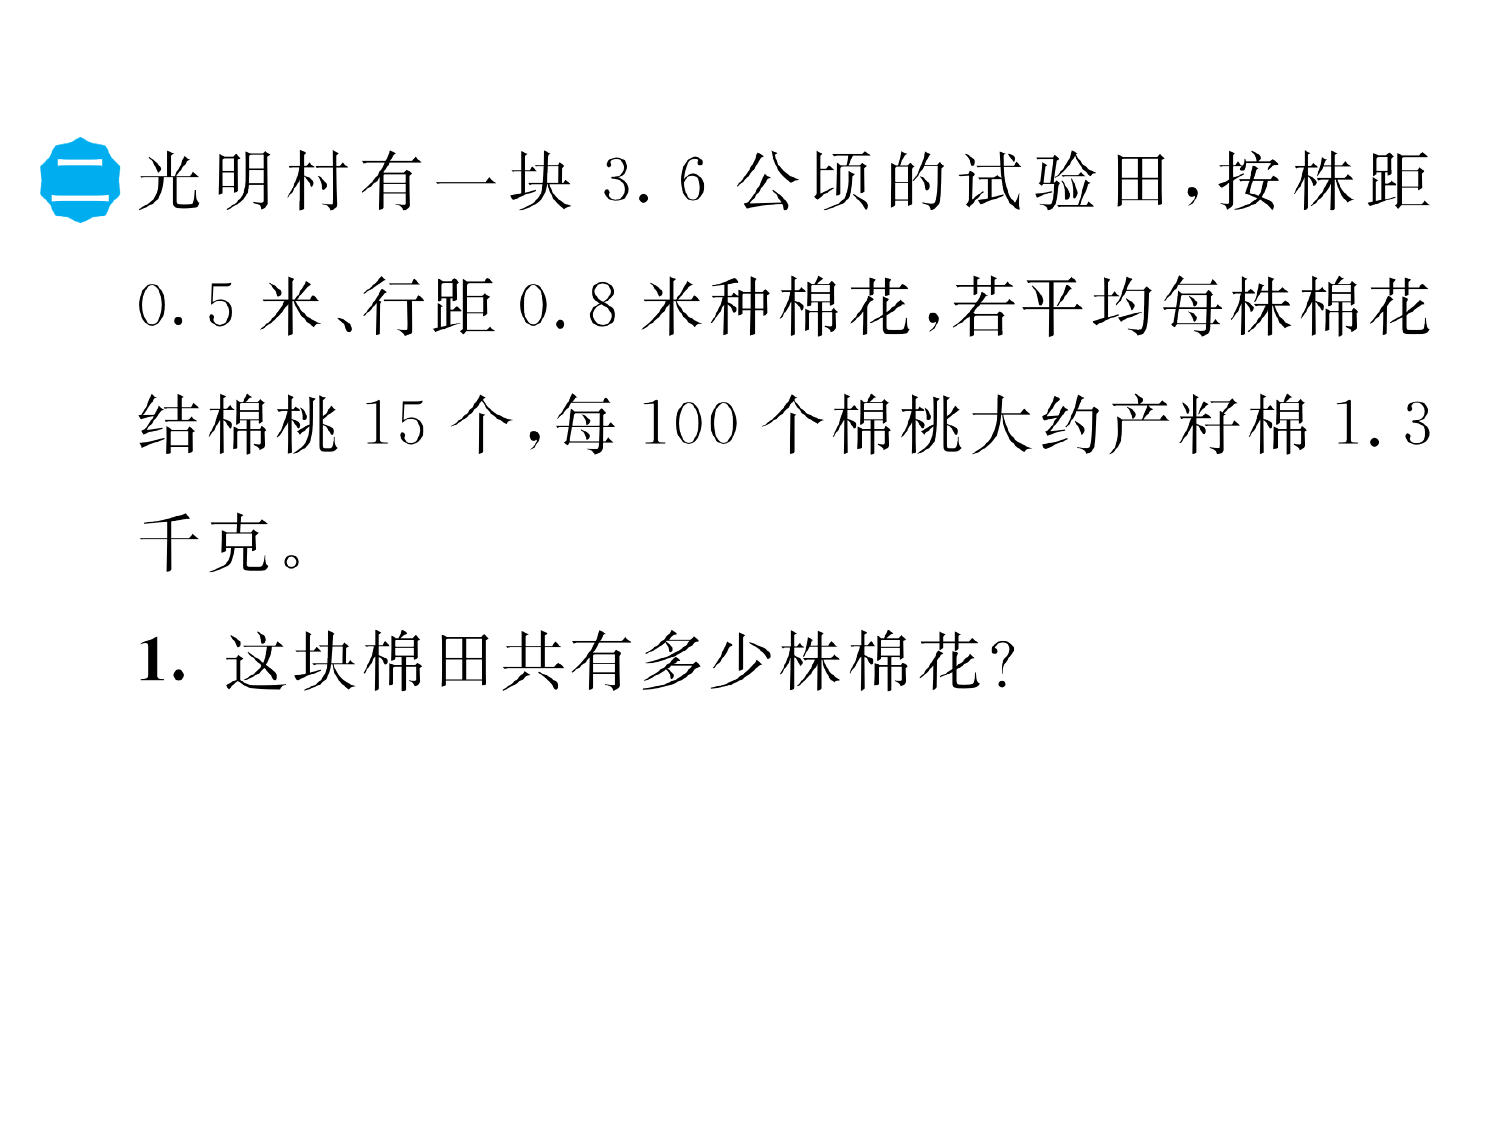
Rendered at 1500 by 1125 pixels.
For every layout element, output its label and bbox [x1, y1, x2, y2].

picture [35, 120, 1453, 1059]
